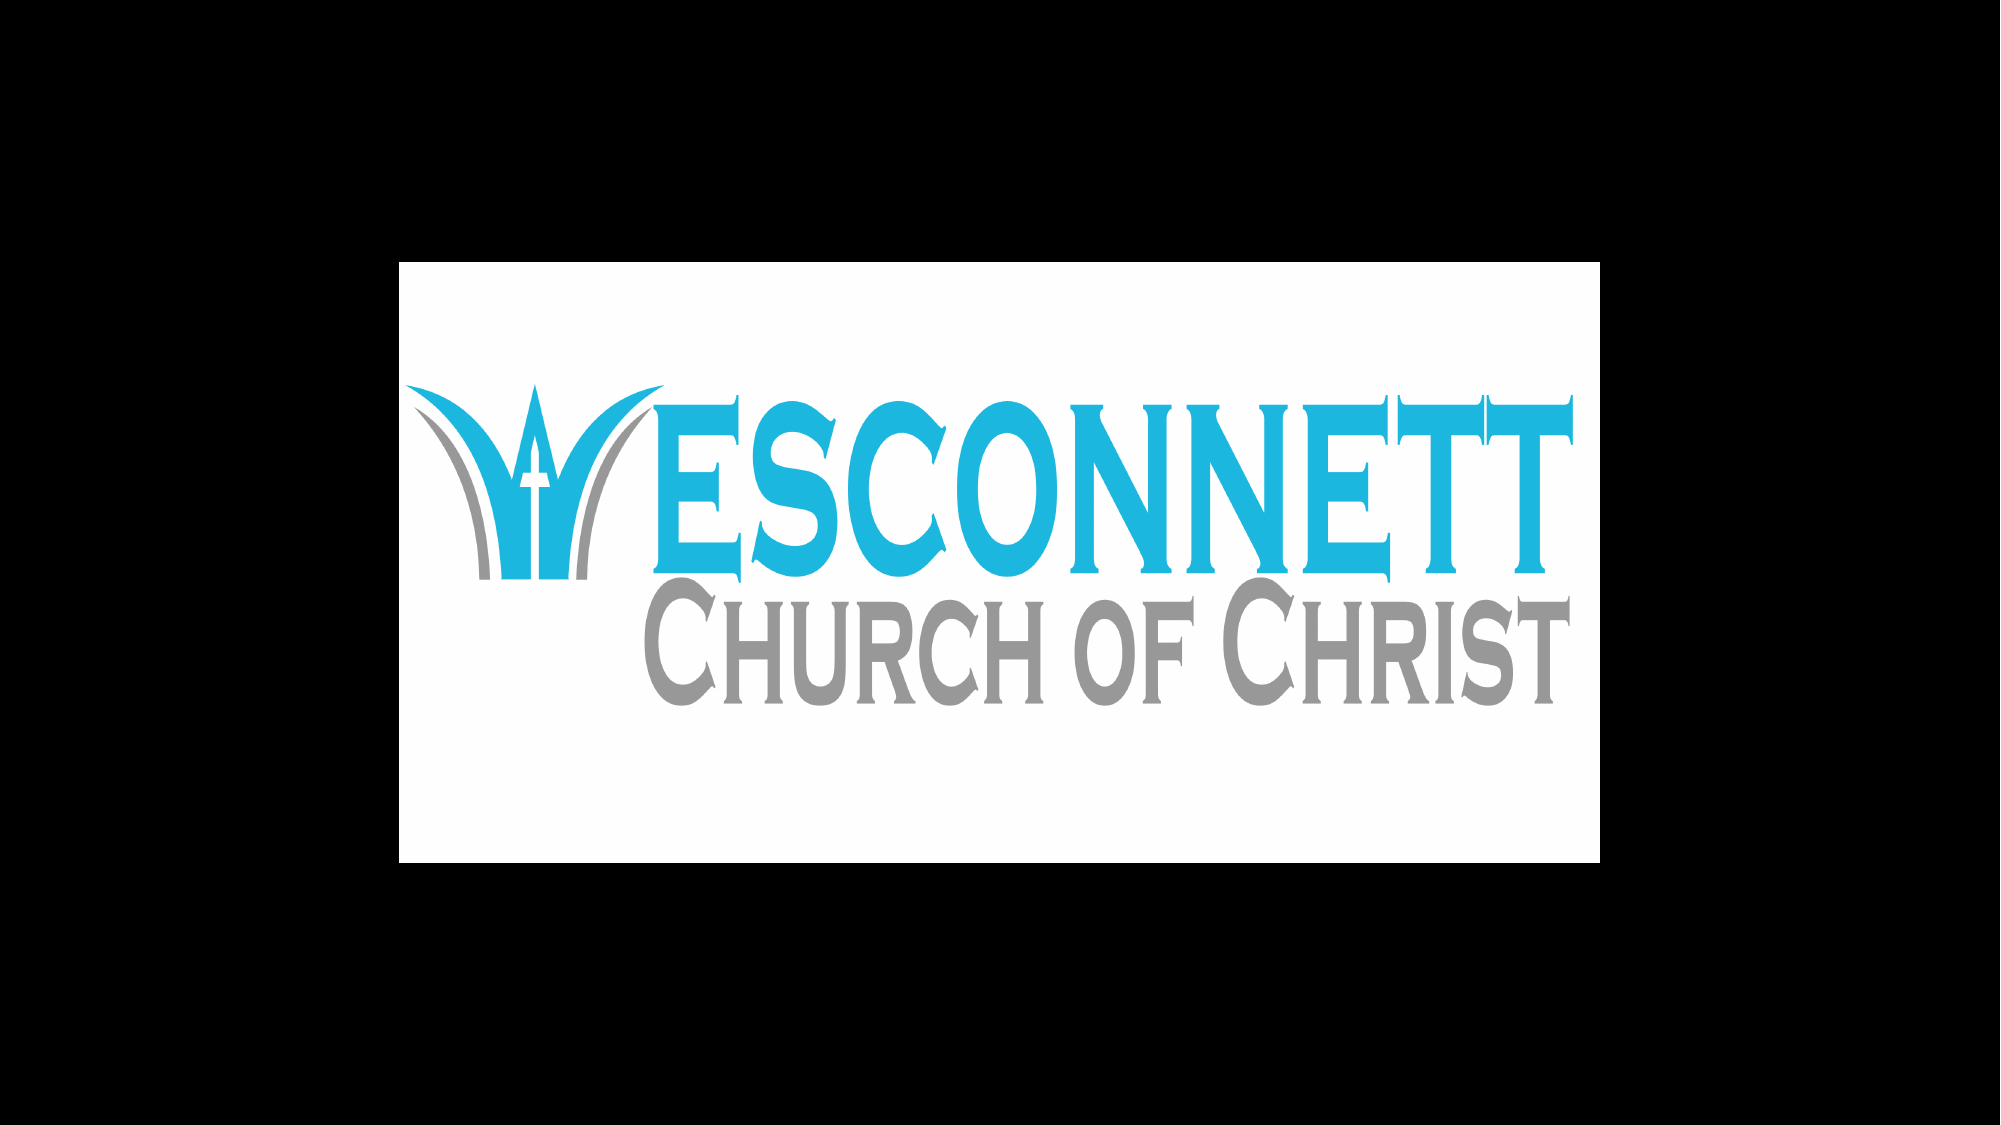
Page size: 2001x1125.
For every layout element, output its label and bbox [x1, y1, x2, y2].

picture [399, 262, 1601, 863]
